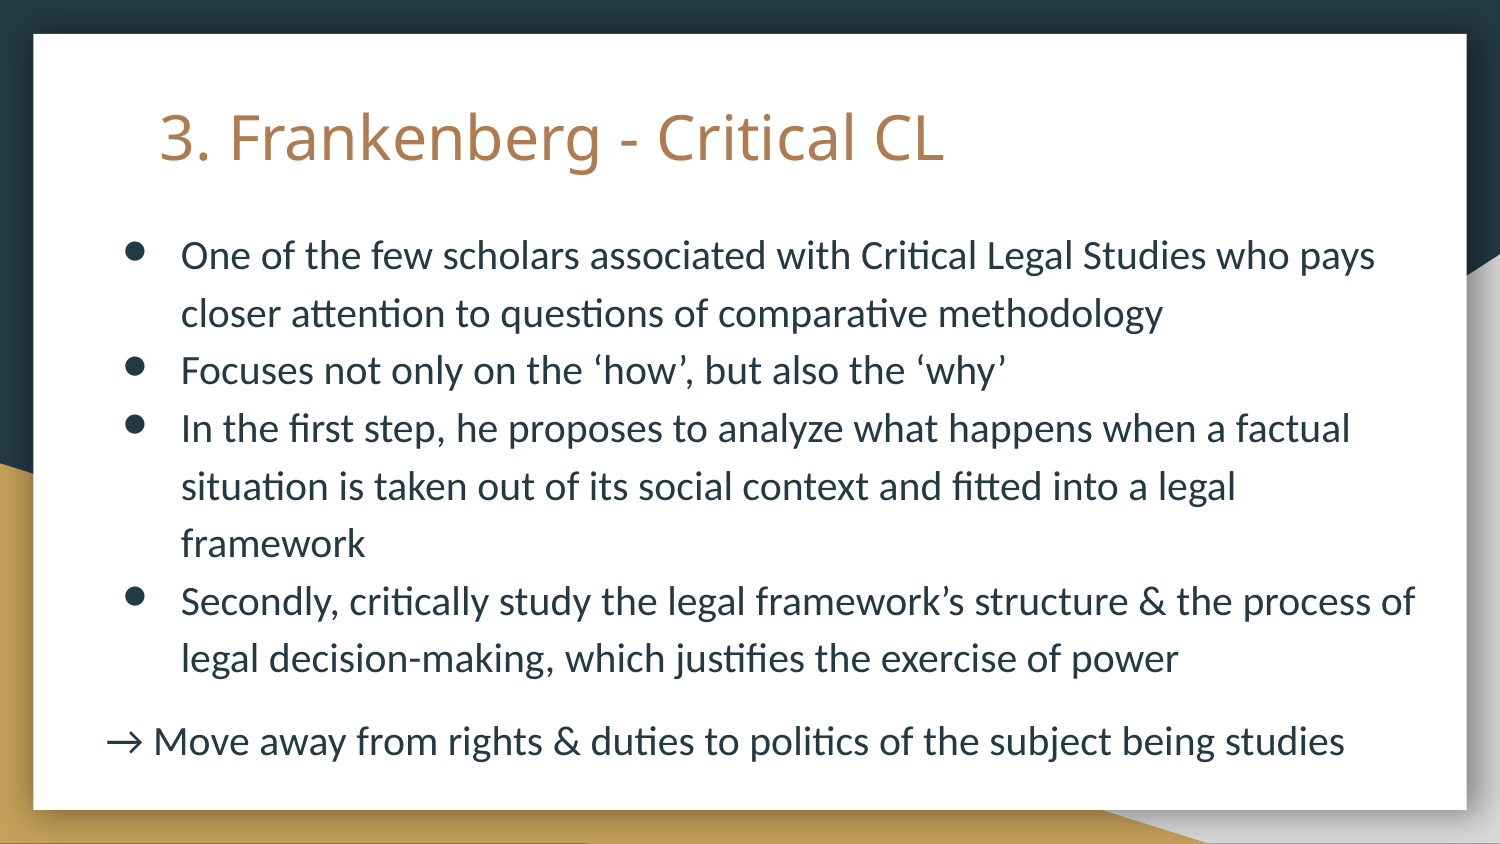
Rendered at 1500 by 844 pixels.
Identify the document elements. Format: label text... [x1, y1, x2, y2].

list One of the few scholars associated with Critical Legal Studies who pays closer attention to questions of comparative methodology Focuses not only on the ‘how’, but also the ‘why’ In the first step, he proposes to analyze what happens when a factual situation is taken out of its social context and fitted into a legal framework Secondly, critically study the legal framework’s structure & the process of legal decision-making, which justifies the exercise of power → Move away from rights & duties to politics of the subject being studies [90, 205, 1433, 789]
title 3. Frankenberg - Critical CL [144, 83, 1376, 205]
